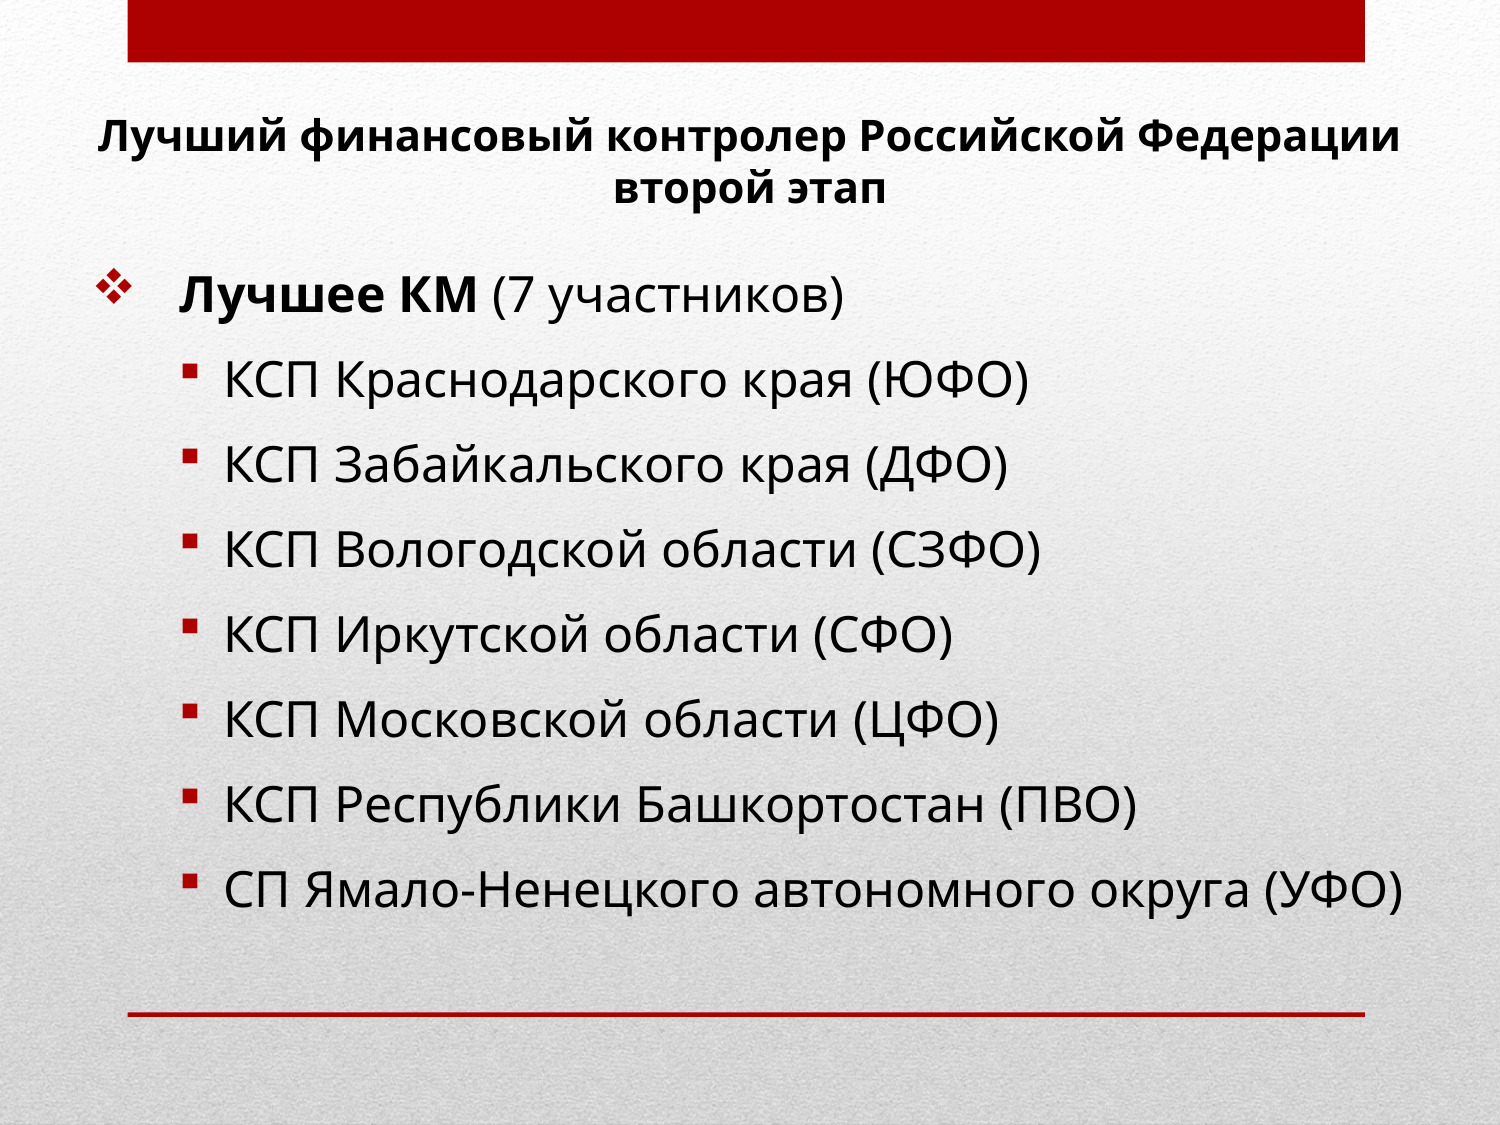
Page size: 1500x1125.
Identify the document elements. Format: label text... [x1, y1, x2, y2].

title Лучший финансовый контролер Российской Федерации второй этап [75, 90, 1425, 220]
list Лучшее КМ (7 участников) КСП Краснодарского края (ЮФО) КСП Забайкальского края (ДФО) КСП Вологодской области (СЗФО) КСП Иркутской области (СФО) КСП Московской области (ЦФО) КСП Республики Башкортостан (ПВО) СП Ямало-Ненецкого автономного округа (УФО) [76, 255, 1447, 1000]
